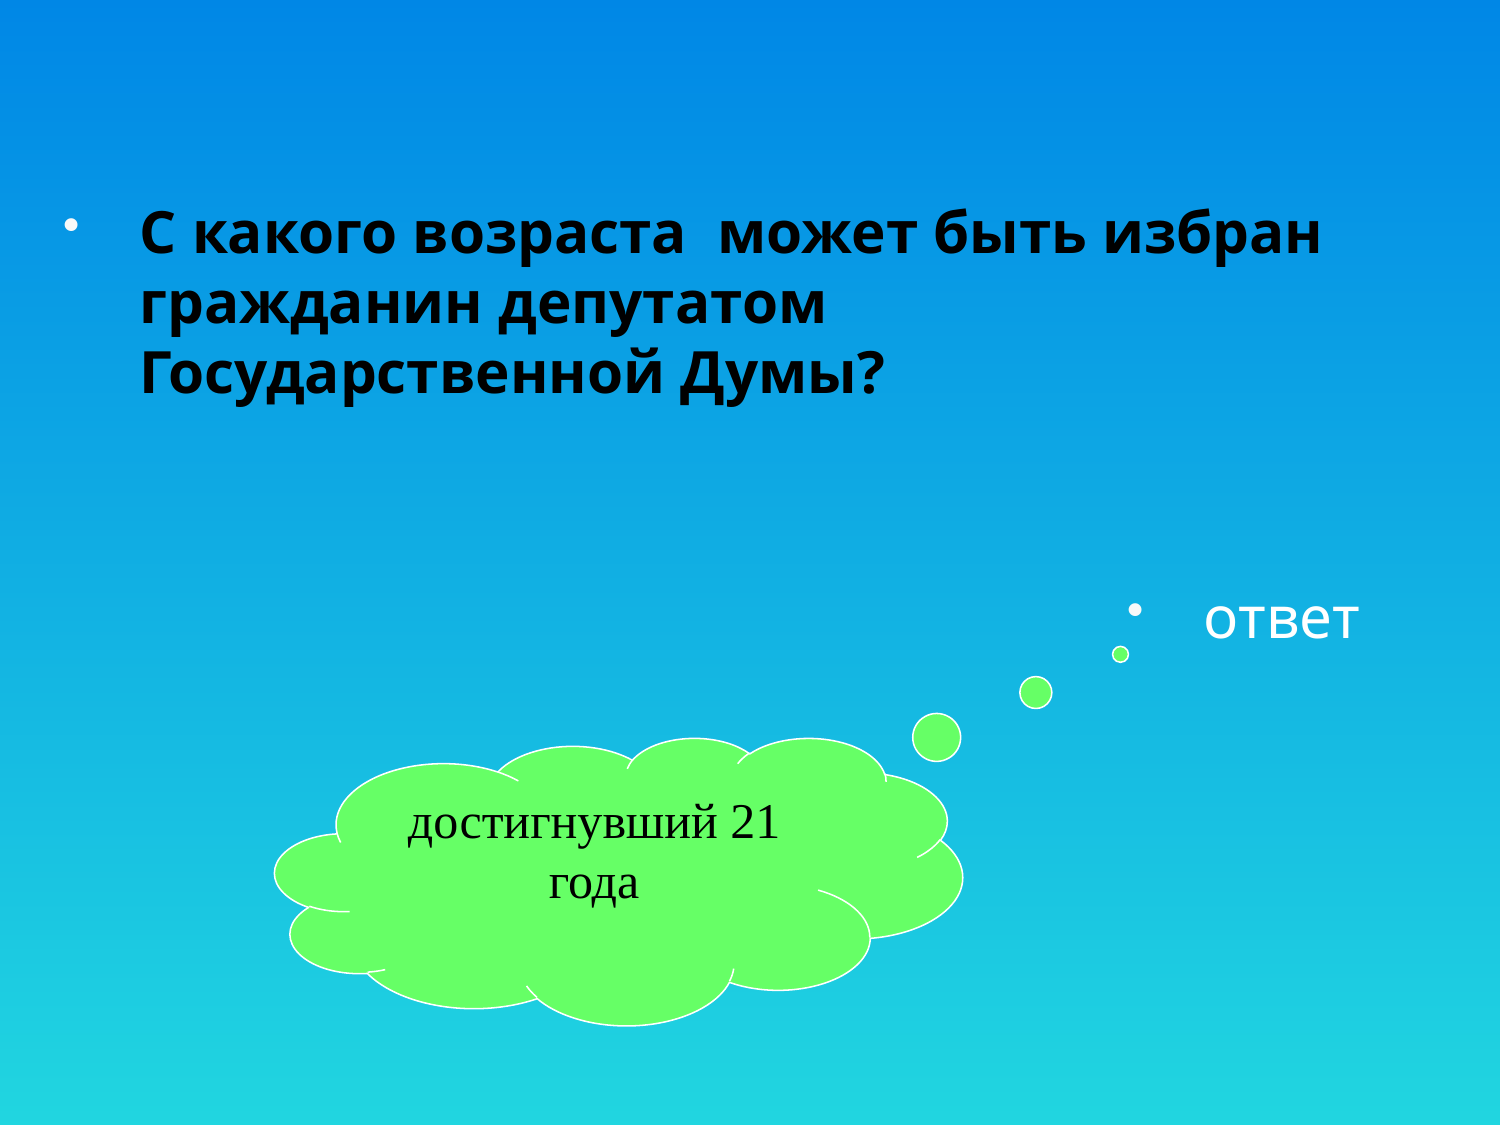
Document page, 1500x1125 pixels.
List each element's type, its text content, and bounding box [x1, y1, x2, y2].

list С какого возраста может быть избран гражданин депутатом Государственной Думы? ответ [50, 187, 1375, 998]
text_box достигнувший 21 года [274, 738, 963, 1026]
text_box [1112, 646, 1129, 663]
text_box достигнувший 21 года [1019, 676, 1052, 709]
text_box достигнувший 21 года [912, 713, 961, 762]
